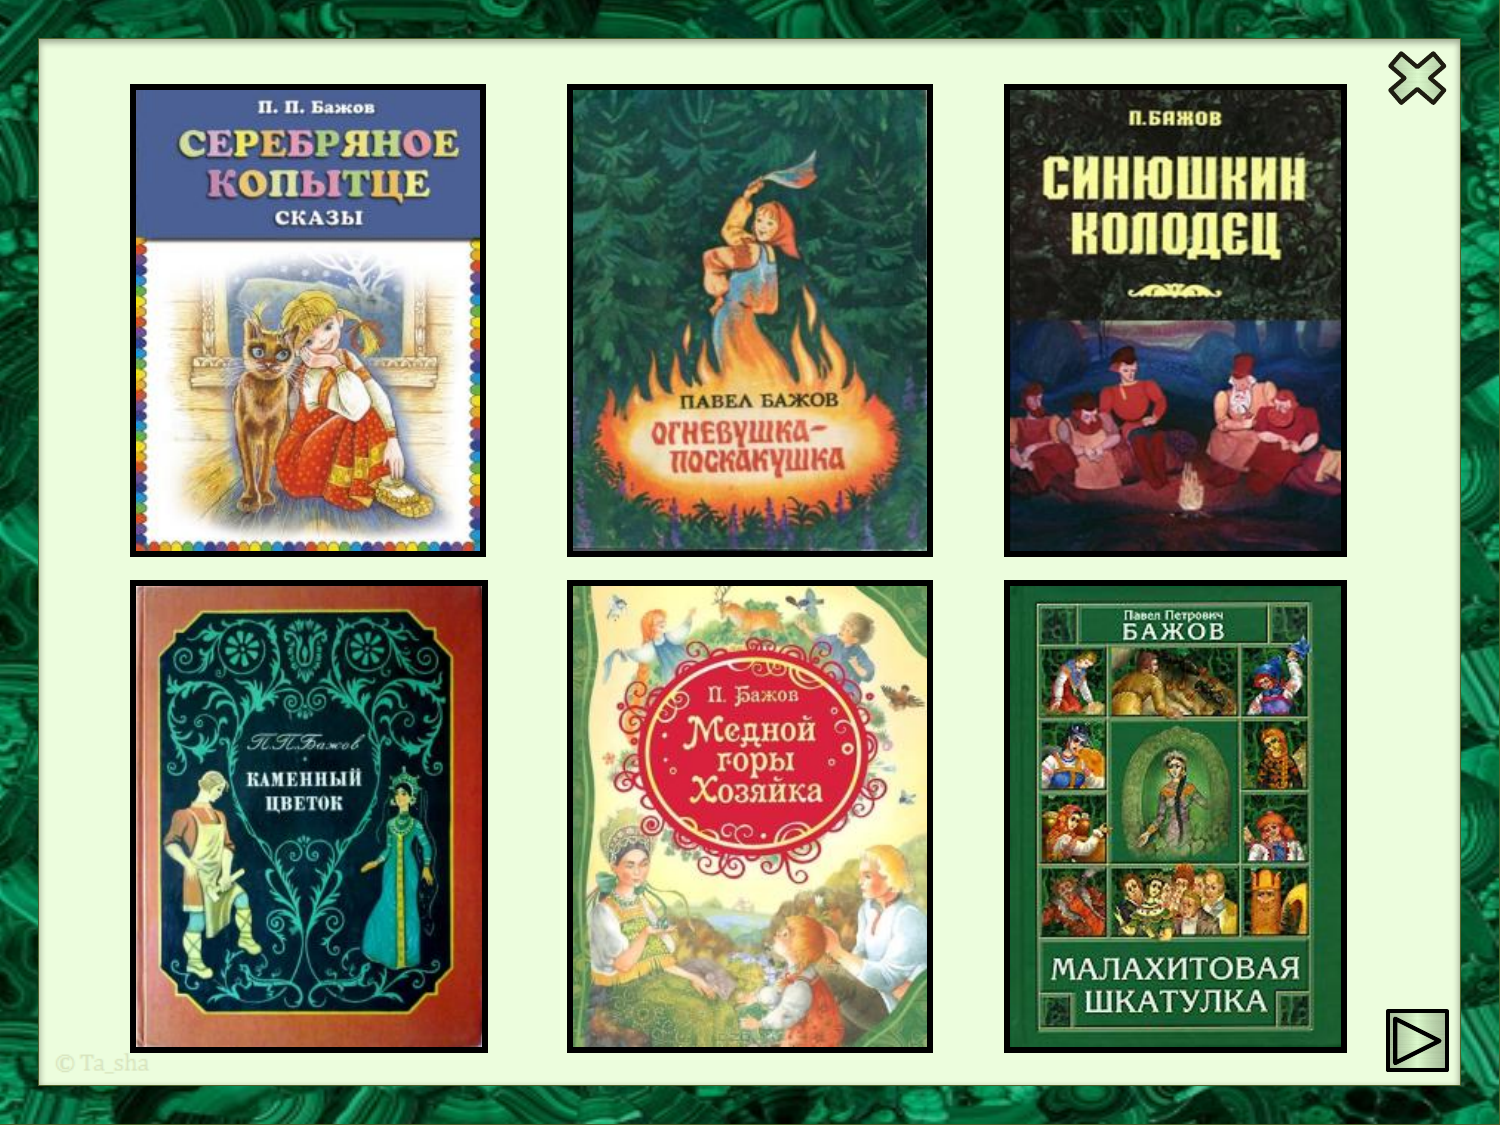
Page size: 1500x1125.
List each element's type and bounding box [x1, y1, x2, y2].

text_box [0, 0, 1500, 1125]
picture [39, 39, 1460, 1085]
text_box [1386, 1009, 1449, 1072]
text_box [1388, 51, 1447, 105]
